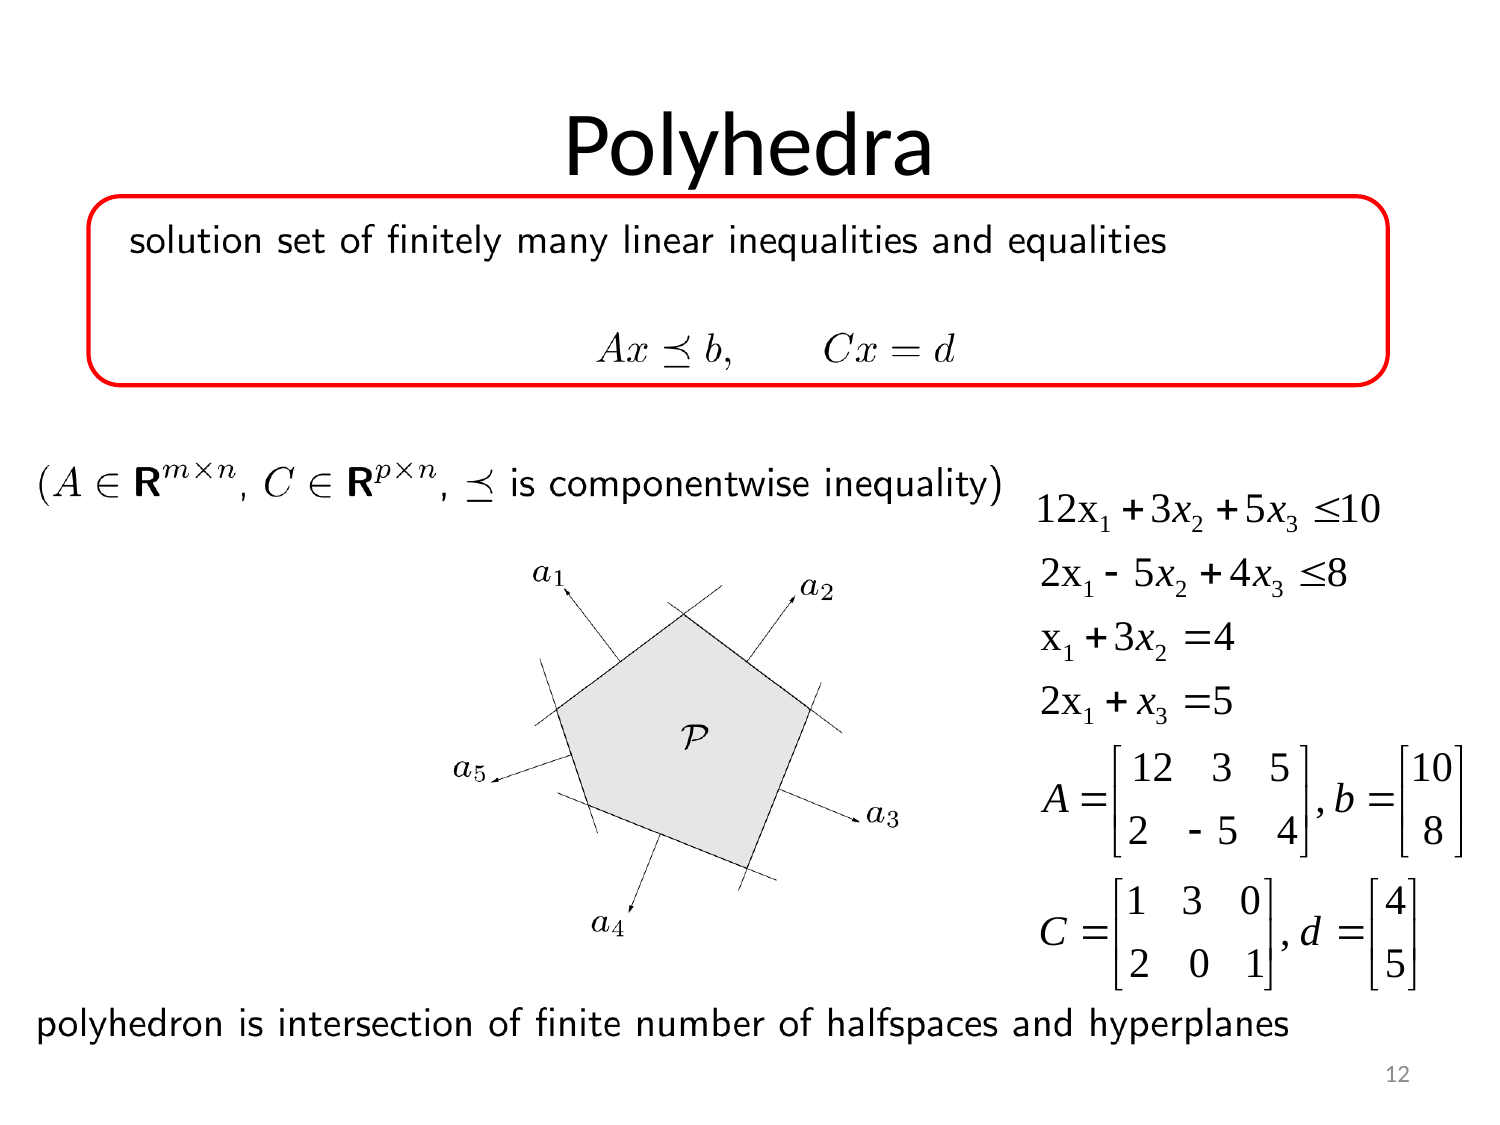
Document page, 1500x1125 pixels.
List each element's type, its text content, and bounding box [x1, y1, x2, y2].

picture [88, 207, 1402, 410]
text_box [94, 194, 1382, 206]
picture [0, 434, 1308, 1059]
title Polyhedra [75, 45, 1425, 233]
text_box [1033, 481, 1479, 1000]
slide_number 12 [1074, 1042, 1425, 1103]
